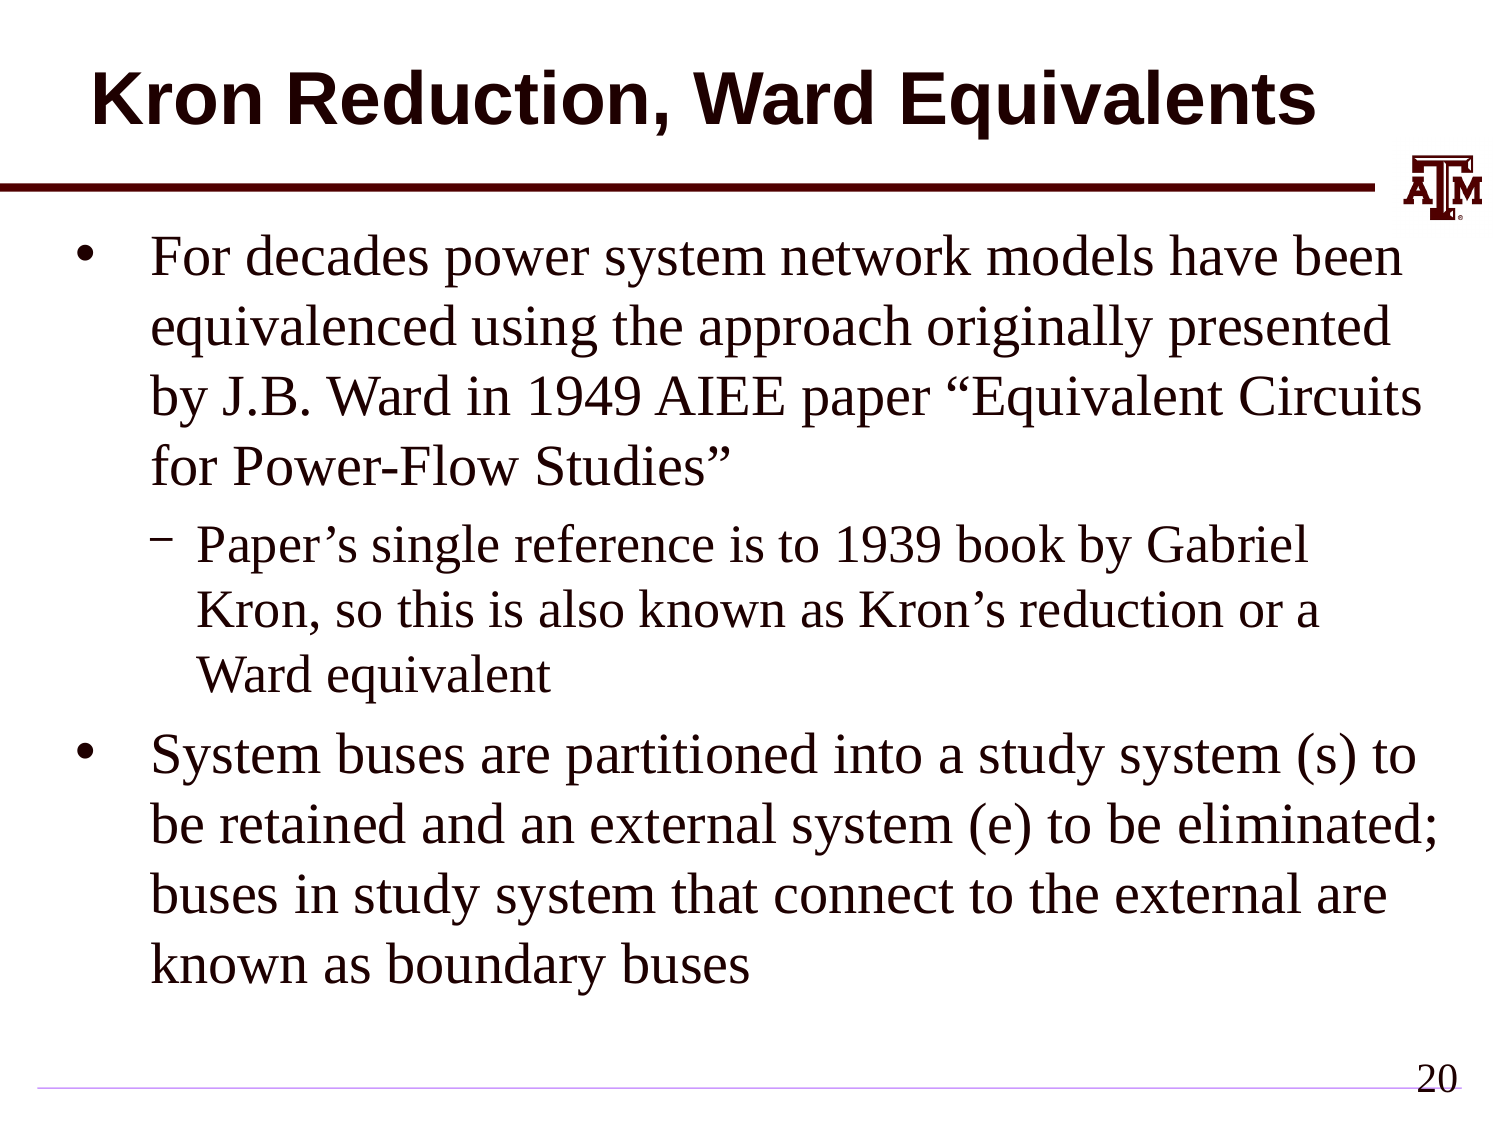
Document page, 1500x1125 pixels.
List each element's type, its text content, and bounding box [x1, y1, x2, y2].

text_box 19 [1161, 1038, 1474, 1113]
title Kron Reduction, Ward Equivalents [74, 12, 1451, 188]
picture [1392, 137, 1493, 238]
list For decades power system network models have been equivalenced using the approach originally presented by J.B. Ward in 1949 AIEE paper “Equivalent Circuits for Power-Flow Studies” Paper’s single reference is to 1939 book by Gabriel Kron, so this is also known as Kron’s reduction or a Ward equivalent System buses are partitioned into a study system (s) to be retained and an external system (e) to be eliminated; buses in study system that connect to the external are known as boundary buses [59, 209, 1463, 823]
